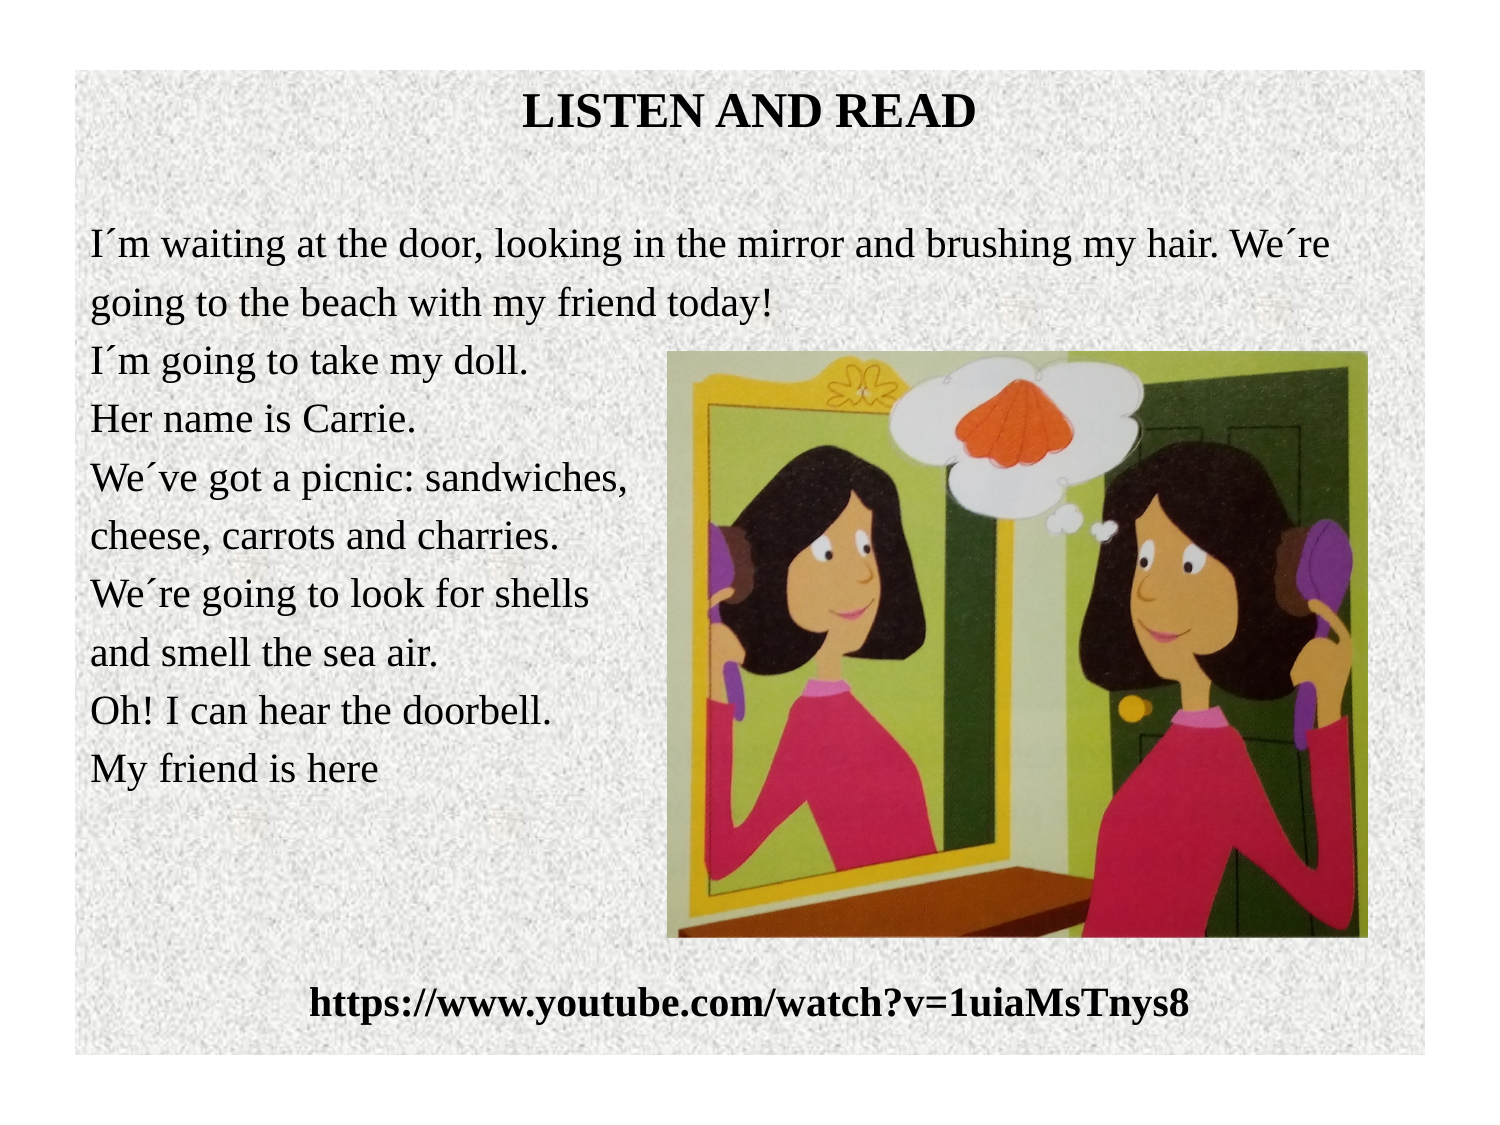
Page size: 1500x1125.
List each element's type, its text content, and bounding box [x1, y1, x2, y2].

list LISTEN AND READ I´m waiting at the door, looking in the mirror and brushing my hair. We´re going to the beach with my friend today! I´m going to take my doll. Her name is Carrie. We´ve got a picnic: sandwiches, cheese, carrots and charries. We´re going to look for shells and smell the sea air. Oh! I can hear the doorbell. My friend is here https://www.youtube.com/watch?v=1uiaMsTnys8 [74, 70, 1426, 1055]
picture [667, 351, 1368, 938]
